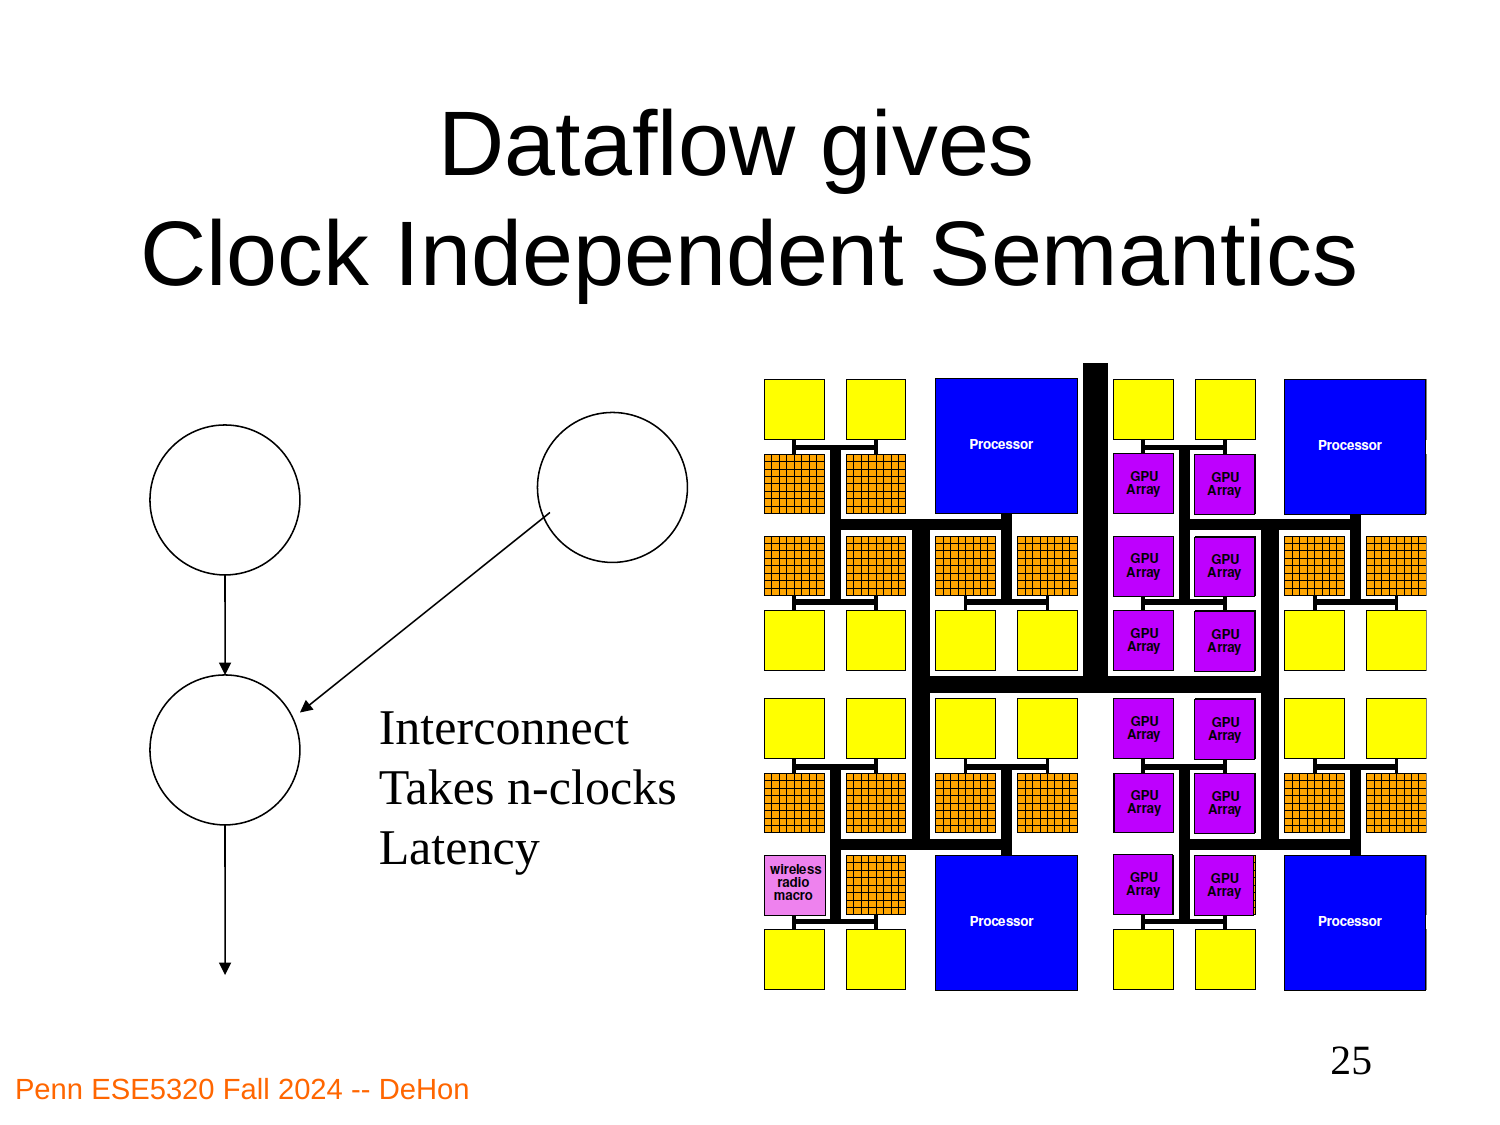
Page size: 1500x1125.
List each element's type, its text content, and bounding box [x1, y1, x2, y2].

text_box [218, 574, 232, 676]
slide_number Penn ESE5320 Fall 2024 -- DeHon [0, 1062, 688, 1125]
picture [762, 362, 1427, 992]
title Dataflow gives Clock Independent Semantics [112, 99, 1388, 288]
text_box [537, 412, 688, 563]
text_box [149, 674, 300, 825]
text_box [300, 512, 551, 713]
text_box [218, 824, 232, 976]
slide_number 25 [1074, 1024, 1388, 1101]
text_box [149, 424, 300, 575]
text_box Interconnect Takes n-clocks Latency [363, 687, 692, 883]
